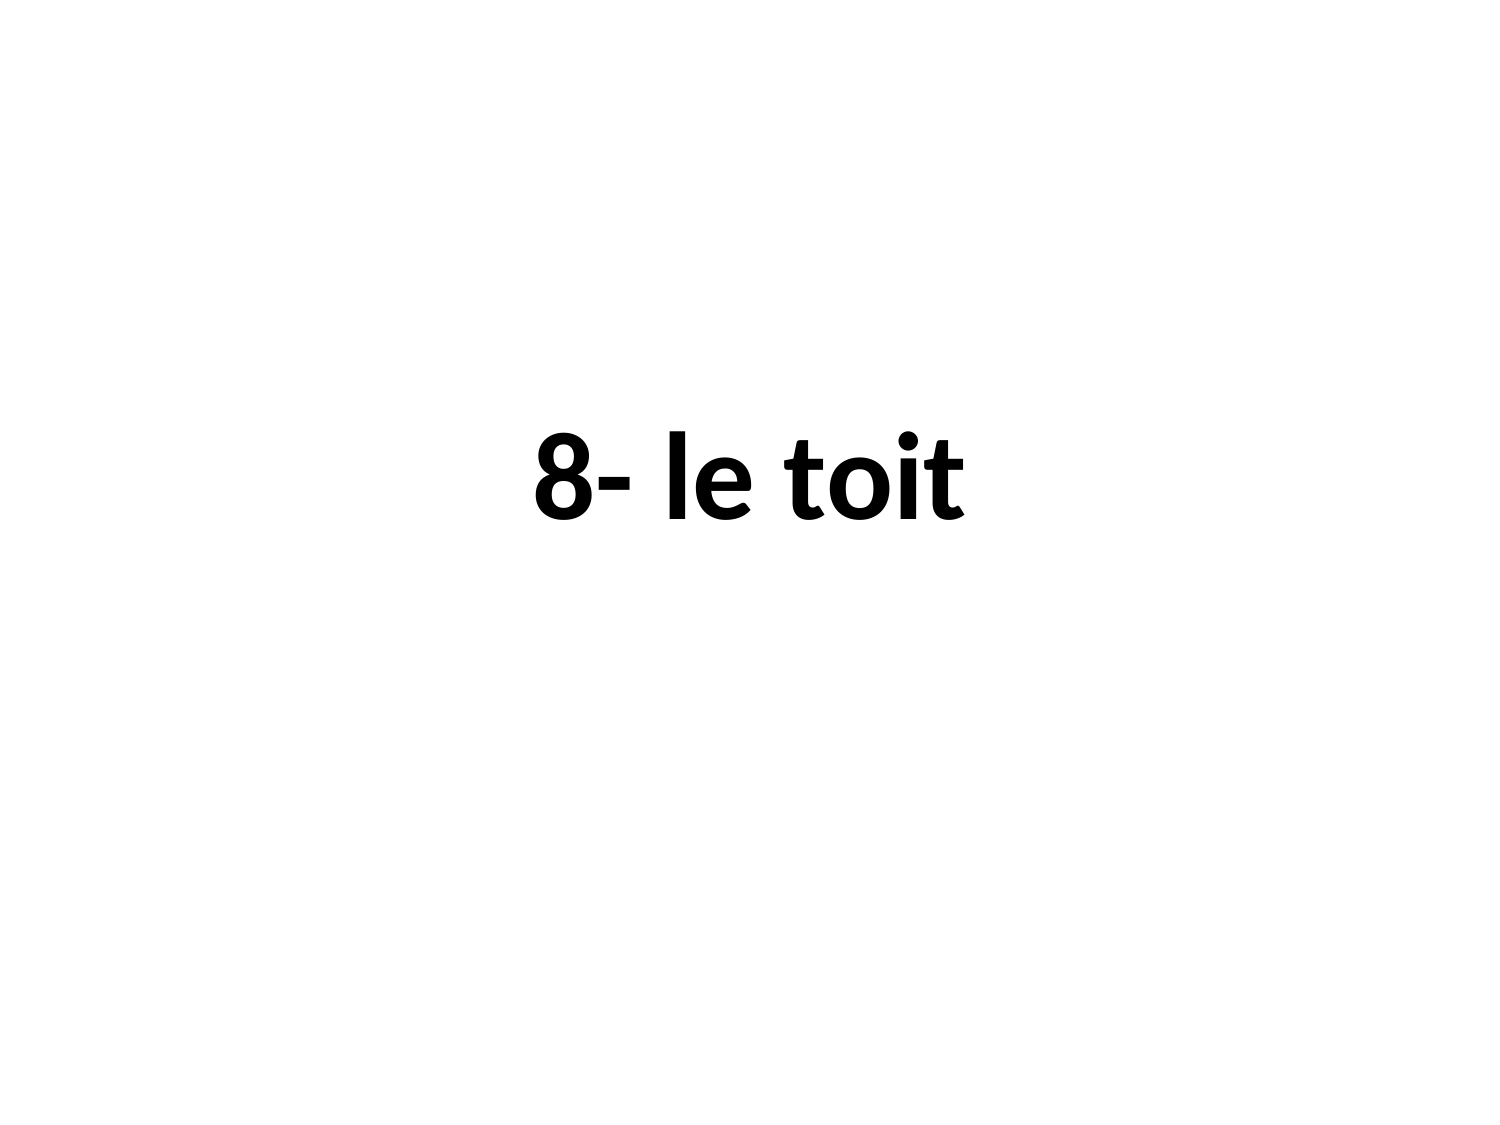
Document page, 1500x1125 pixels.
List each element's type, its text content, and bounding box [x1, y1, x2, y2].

title 8- le toit [112, 349, 1388, 591]
